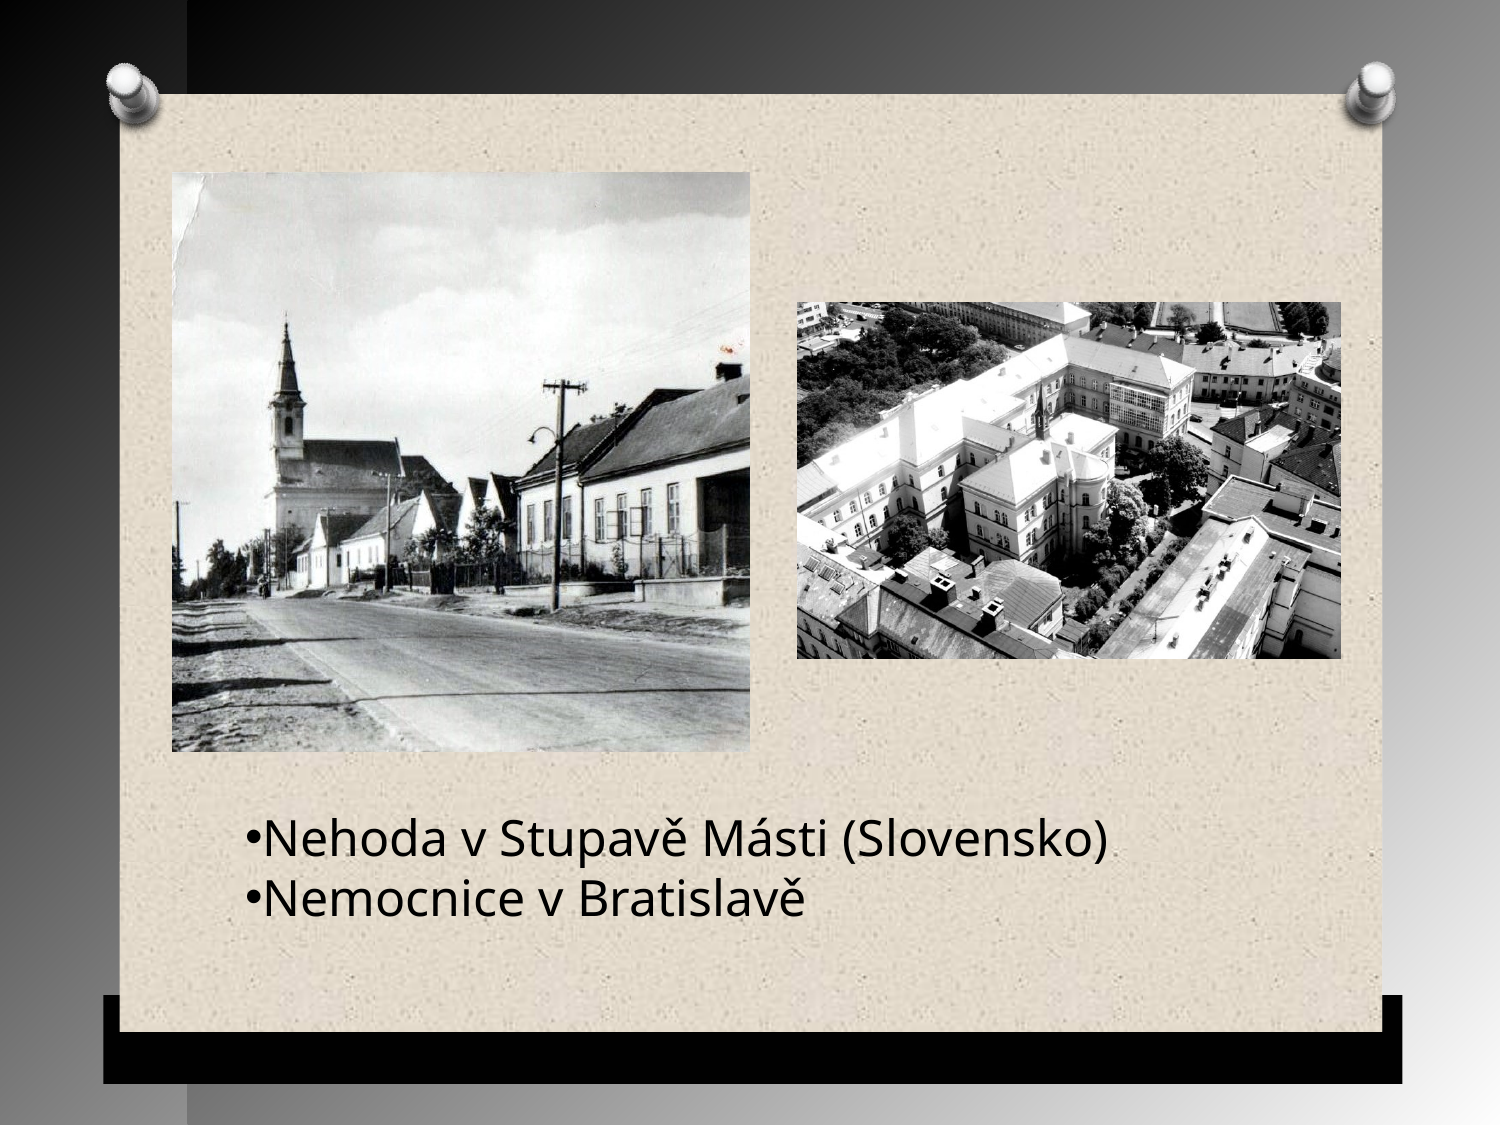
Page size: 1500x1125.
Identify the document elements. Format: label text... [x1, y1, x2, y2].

picture [75, 29, 1439, 1032]
text_box Nehoda v Stupavě Másti (Slovensko) Nemocnice v Bratislavě [230, 798, 1294, 934]
